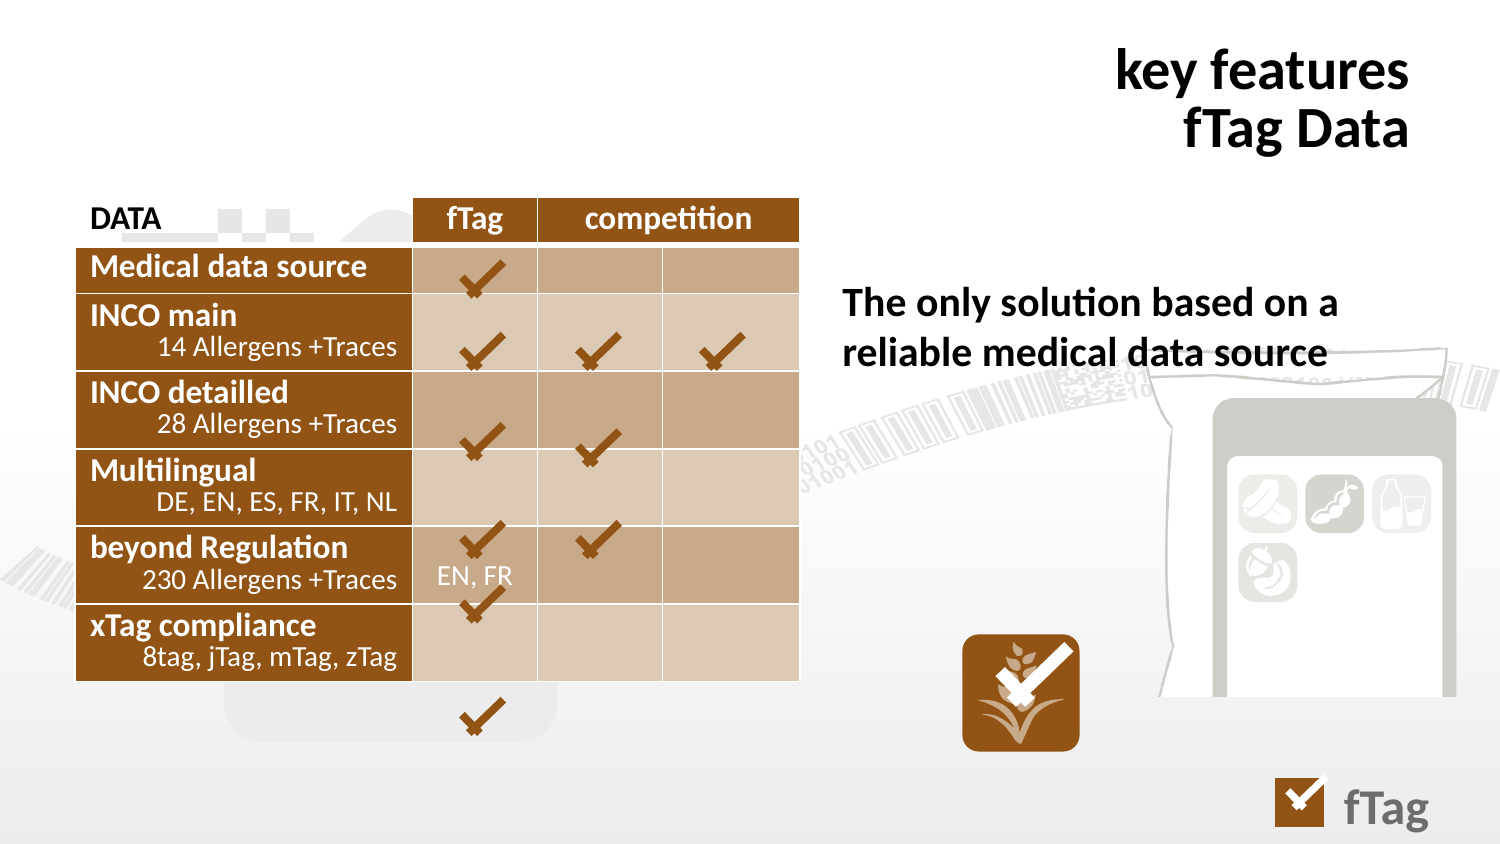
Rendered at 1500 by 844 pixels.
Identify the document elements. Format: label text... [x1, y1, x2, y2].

table_cell [538, 605, 662, 681]
table_cell [413, 248, 537, 293]
table_cell [663, 372, 761, 448]
table_cell [663, 248, 799, 293]
picture [458, 331, 507, 372]
table_cell [413, 450, 537, 525]
table_cell [538, 372, 662, 448]
table_cell [413, 372, 537, 448]
picture [458, 584, 507, 624]
table_cell [538, 527, 662, 603]
table_header DATA [76, 198, 412, 242]
table_cell [538, 294, 662, 370]
table_cell [413, 605, 537, 681]
picture [1119, 128, 1463, 698]
table_cell beyond Regulation 230 Allergens +Traces [76, 527, 412, 603]
picture [698, 331, 747, 372]
table_cell EN, FR [413, 527, 537, 603]
table_cell [663, 450, 761, 525]
picture [574, 427, 623, 468]
table_cell [663, 527, 761, 603]
table_header fTag [413, 198, 537, 242]
picture [458, 696, 507, 737]
table_cell [538, 450, 662, 525]
table_cell [663, 294, 761, 370]
title key features fTag Data [225, 33, 1425, 175]
picture [458, 421, 507, 462]
table_cell xTag compliance 8tag, jTag, mTag, zTag [76, 605, 412, 681]
picture [458, 259, 507, 299]
picture [458, 519, 507, 560]
picture [574, 331, 623, 372]
picture [962, 634, 1081, 753]
list The only solution based on a reliable medical data source [761, 267, 1425, 754]
table_cell [413, 294, 537, 370]
picture [574, 519, 623, 560]
table_cell [663, 605, 761, 681]
table_cell INCO detailled 28 Allergens +Traces [76, 372, 412, 448]
table_cell [538, 248, 662, 293]
table_header competition [538, 198, 799, 242]
table_cell Multilingual DE, EN, ES, FR, IT, NL [76, 450, 412, 525]
table_cell Medical data source [76, 248, 412, 293]
table_cell INCO main 14 Allergens +Traces [76, 294, 412, 370]
